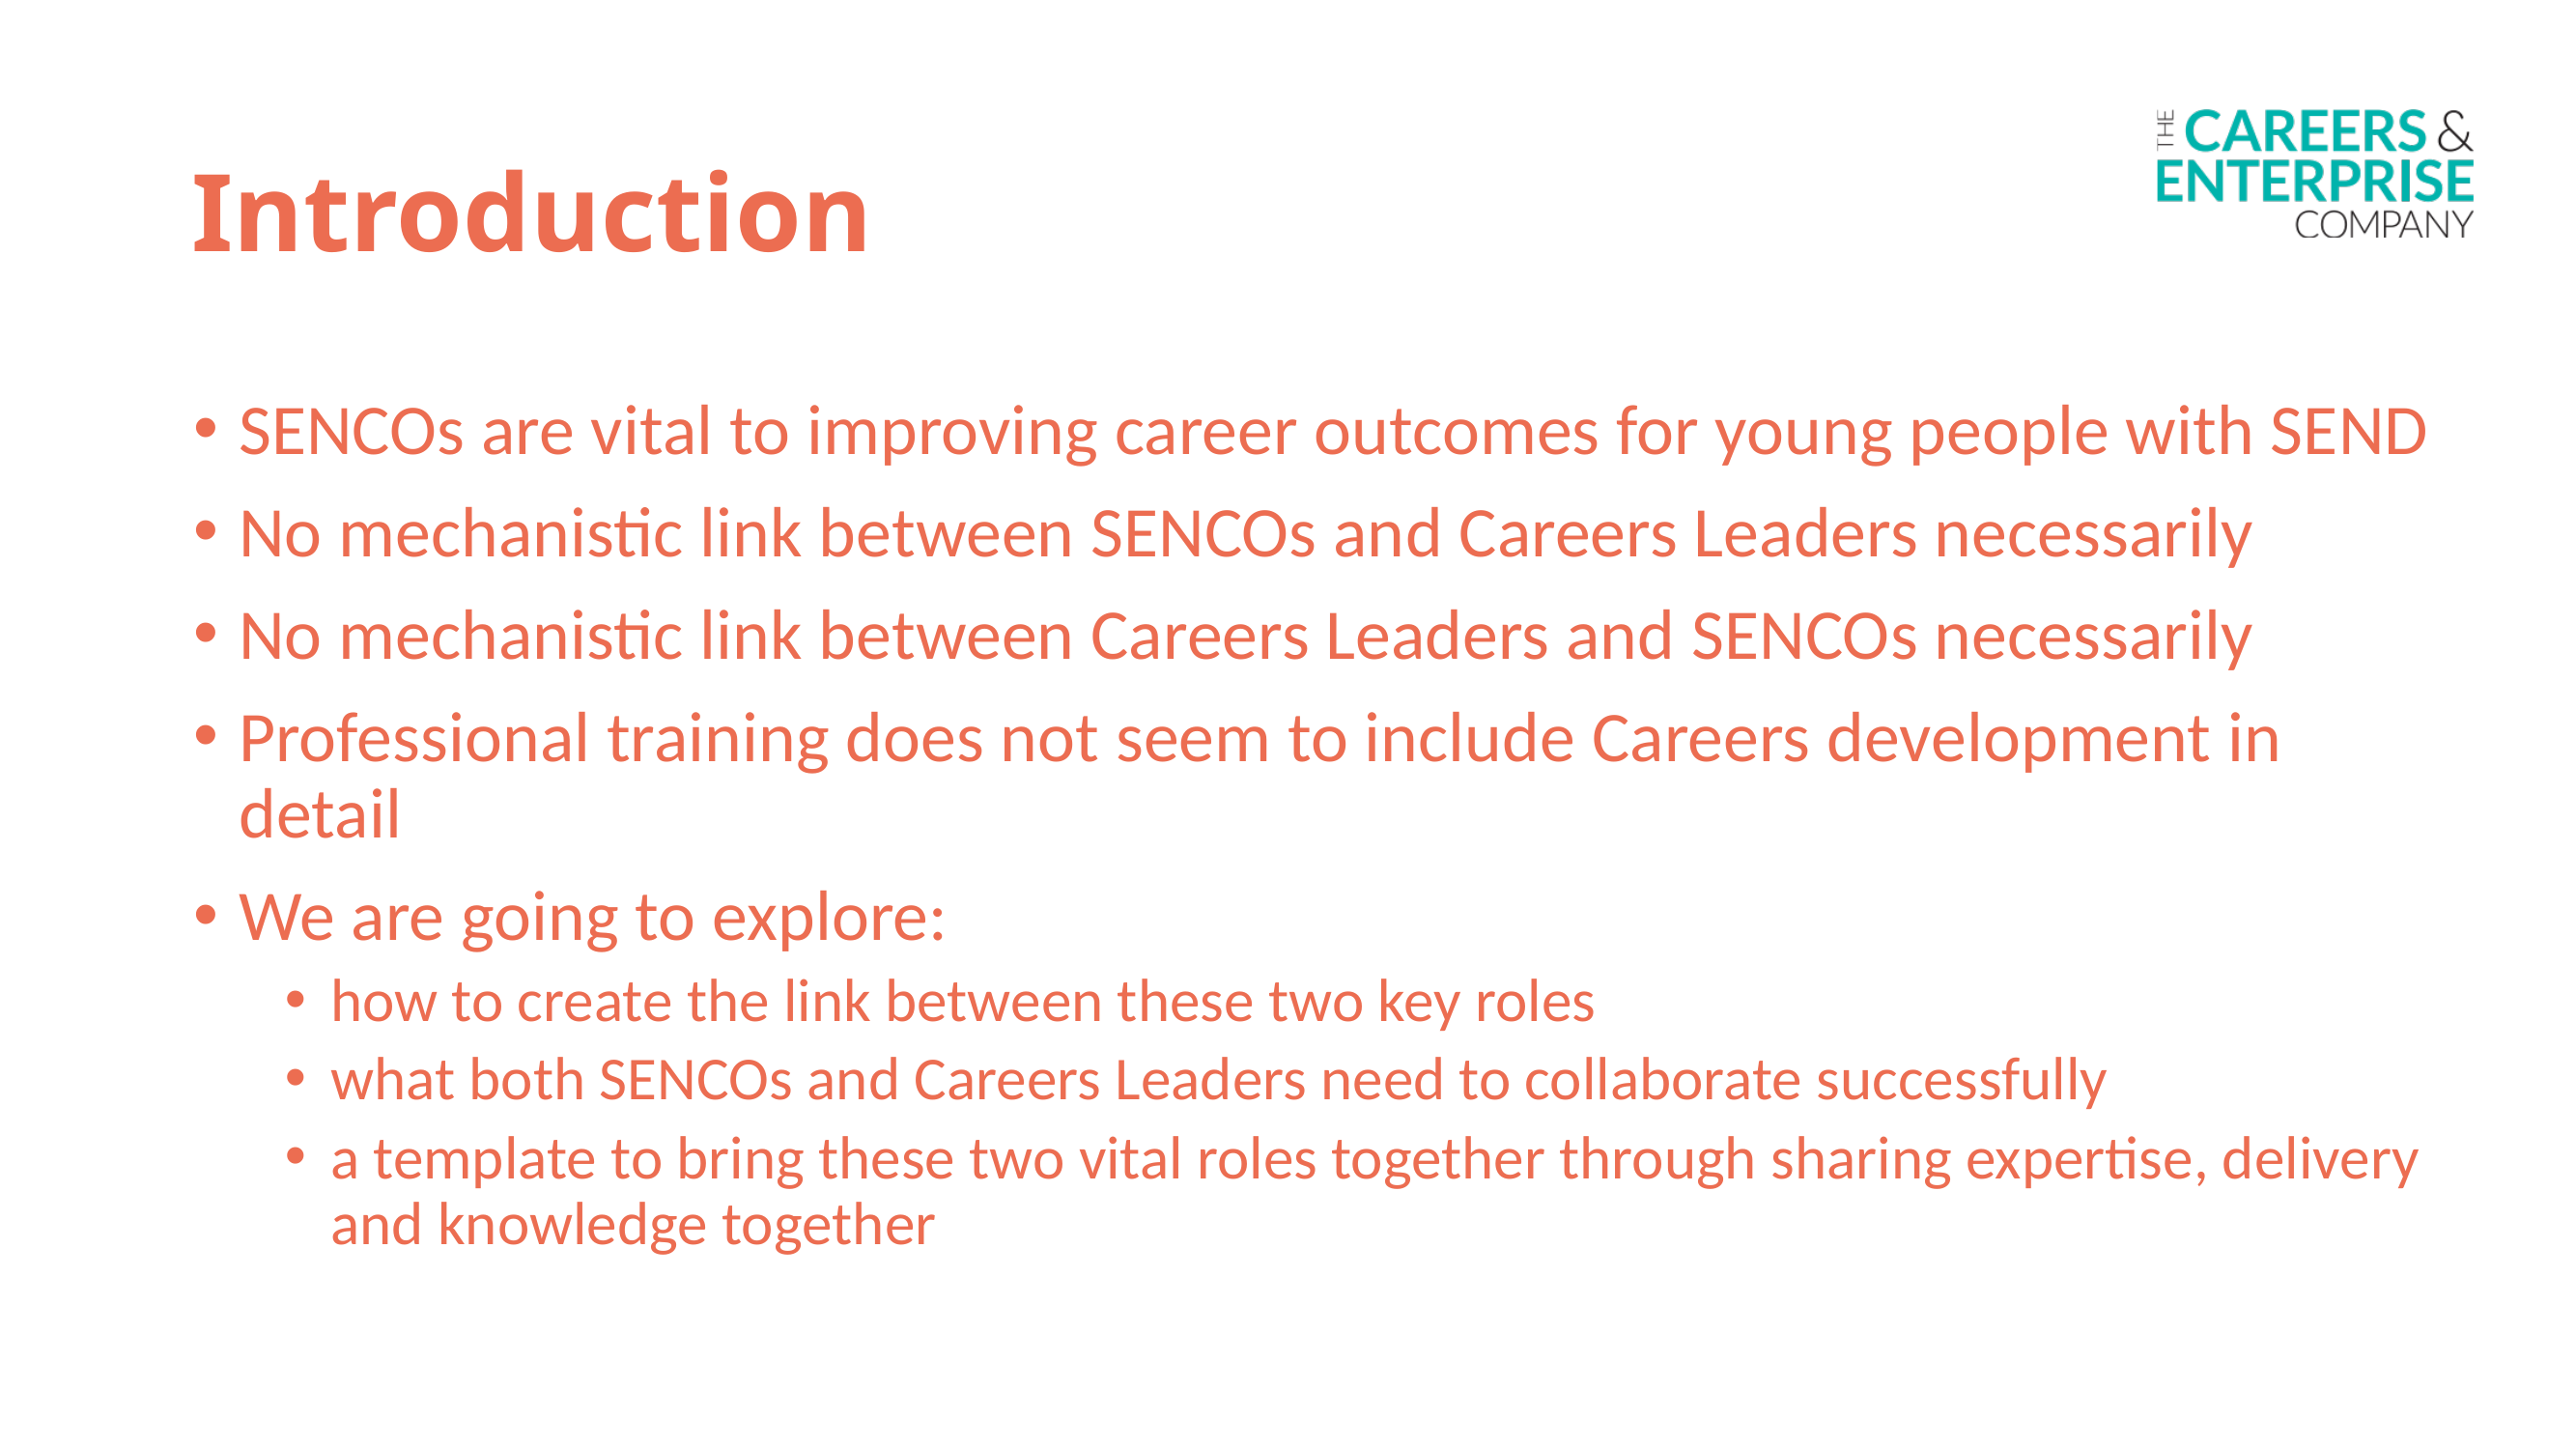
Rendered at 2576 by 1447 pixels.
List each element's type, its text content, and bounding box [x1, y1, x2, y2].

list SENCOs are vital to improving career outcomes for young people with SEND No mechanistic link between SENCOs and Careers Leaders necessarily No mechanistic link between Careers Leaders and SENCOs necessarily Professional training does not seem to include Careers development in detail We are going to explore: how to create the link between these two key roles what both SENCOs and Careers Leaders need to collaborate successfully a template to bring these two vital roles together through sharing expertise, delivery and knowledge together [178, 384, 2464, 1348]
picture [2157, 108, 2474, 238]
title Introduction [177, 76, 2399, 357]
